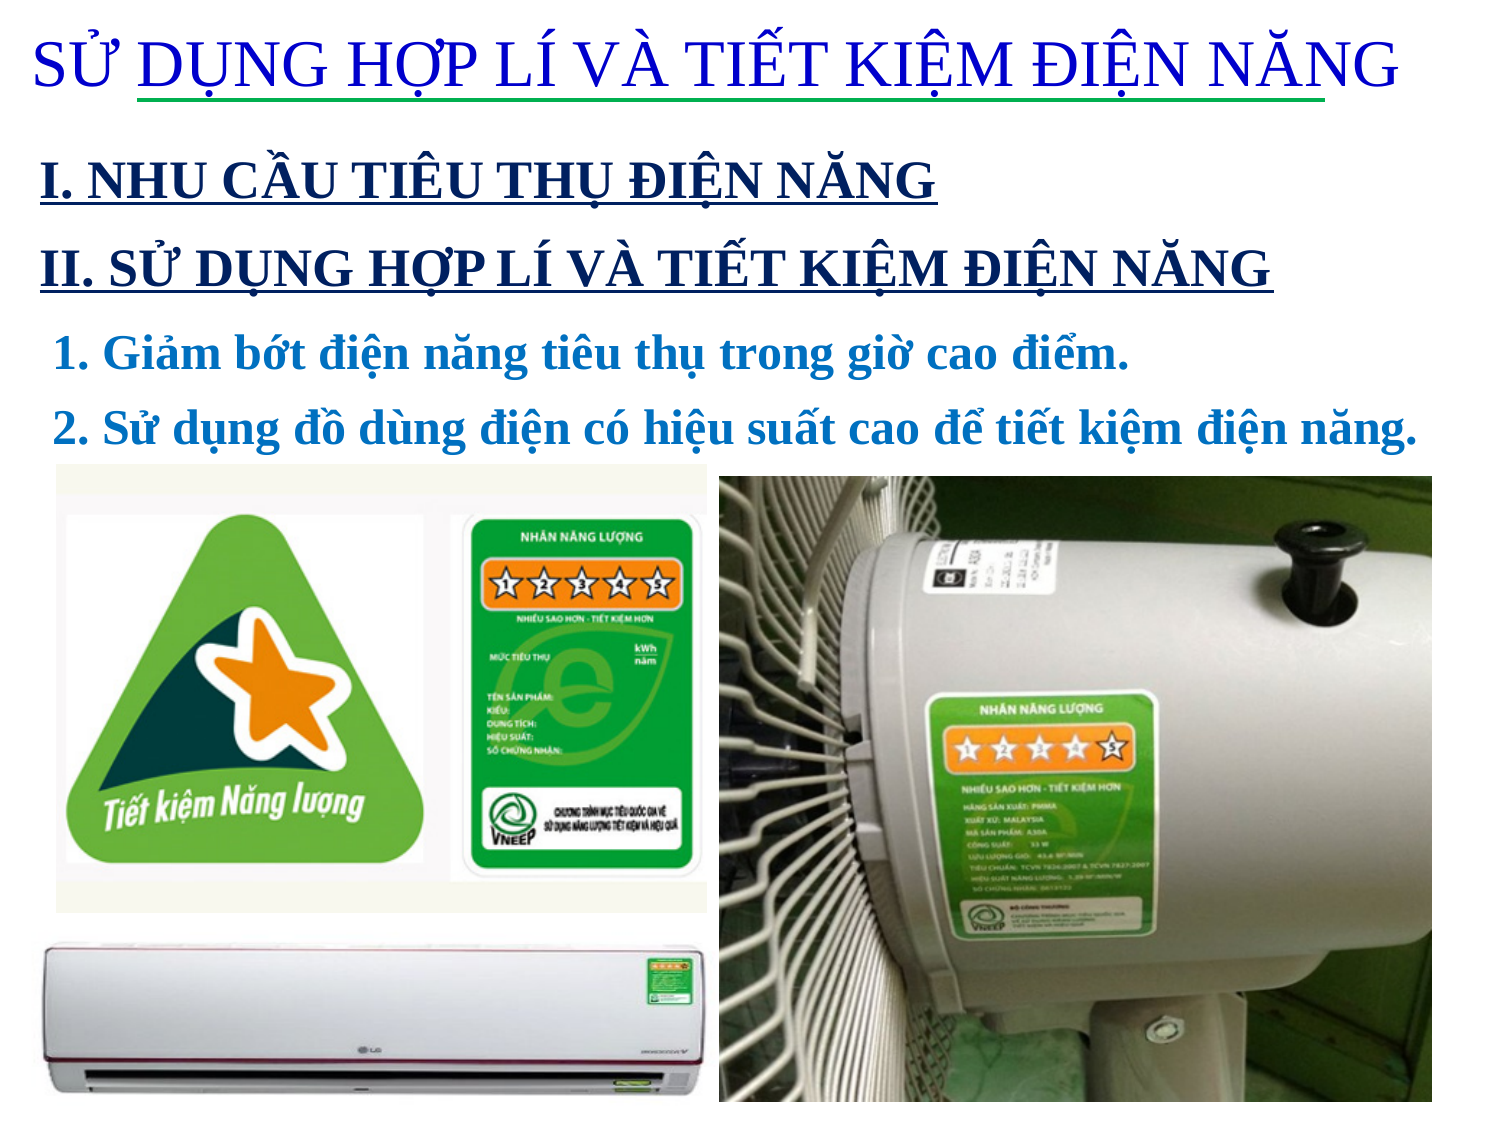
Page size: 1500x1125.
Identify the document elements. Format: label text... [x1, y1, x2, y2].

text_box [6, 464, 1432, 1125]
text_box 1. Giảm bớt điện năng tiêu thụ trong giờ cao điểm. [37, 312, 1263, 387]
text_box SỬ DỤNG HỢP LÍ VÀ TIẾT KIỆM ĐIỆN NĂNG [0, 12, 1475, 138]
text_box II. SỬ DỤNG HỢP LÍ VÀ TIẾT KIỆM ĐIỆN NĂNG [24, 224, 1438, 305]
text_box 2. Sử dụng đồ dùng điện có hiệu suất cao để tiết kiệm điện năng. [37, 387, 1438, 463]
text_box I. NHU CẦU TIÊU THỤ ĐIỆN NĂNG [24, 137, 1200, 218]
